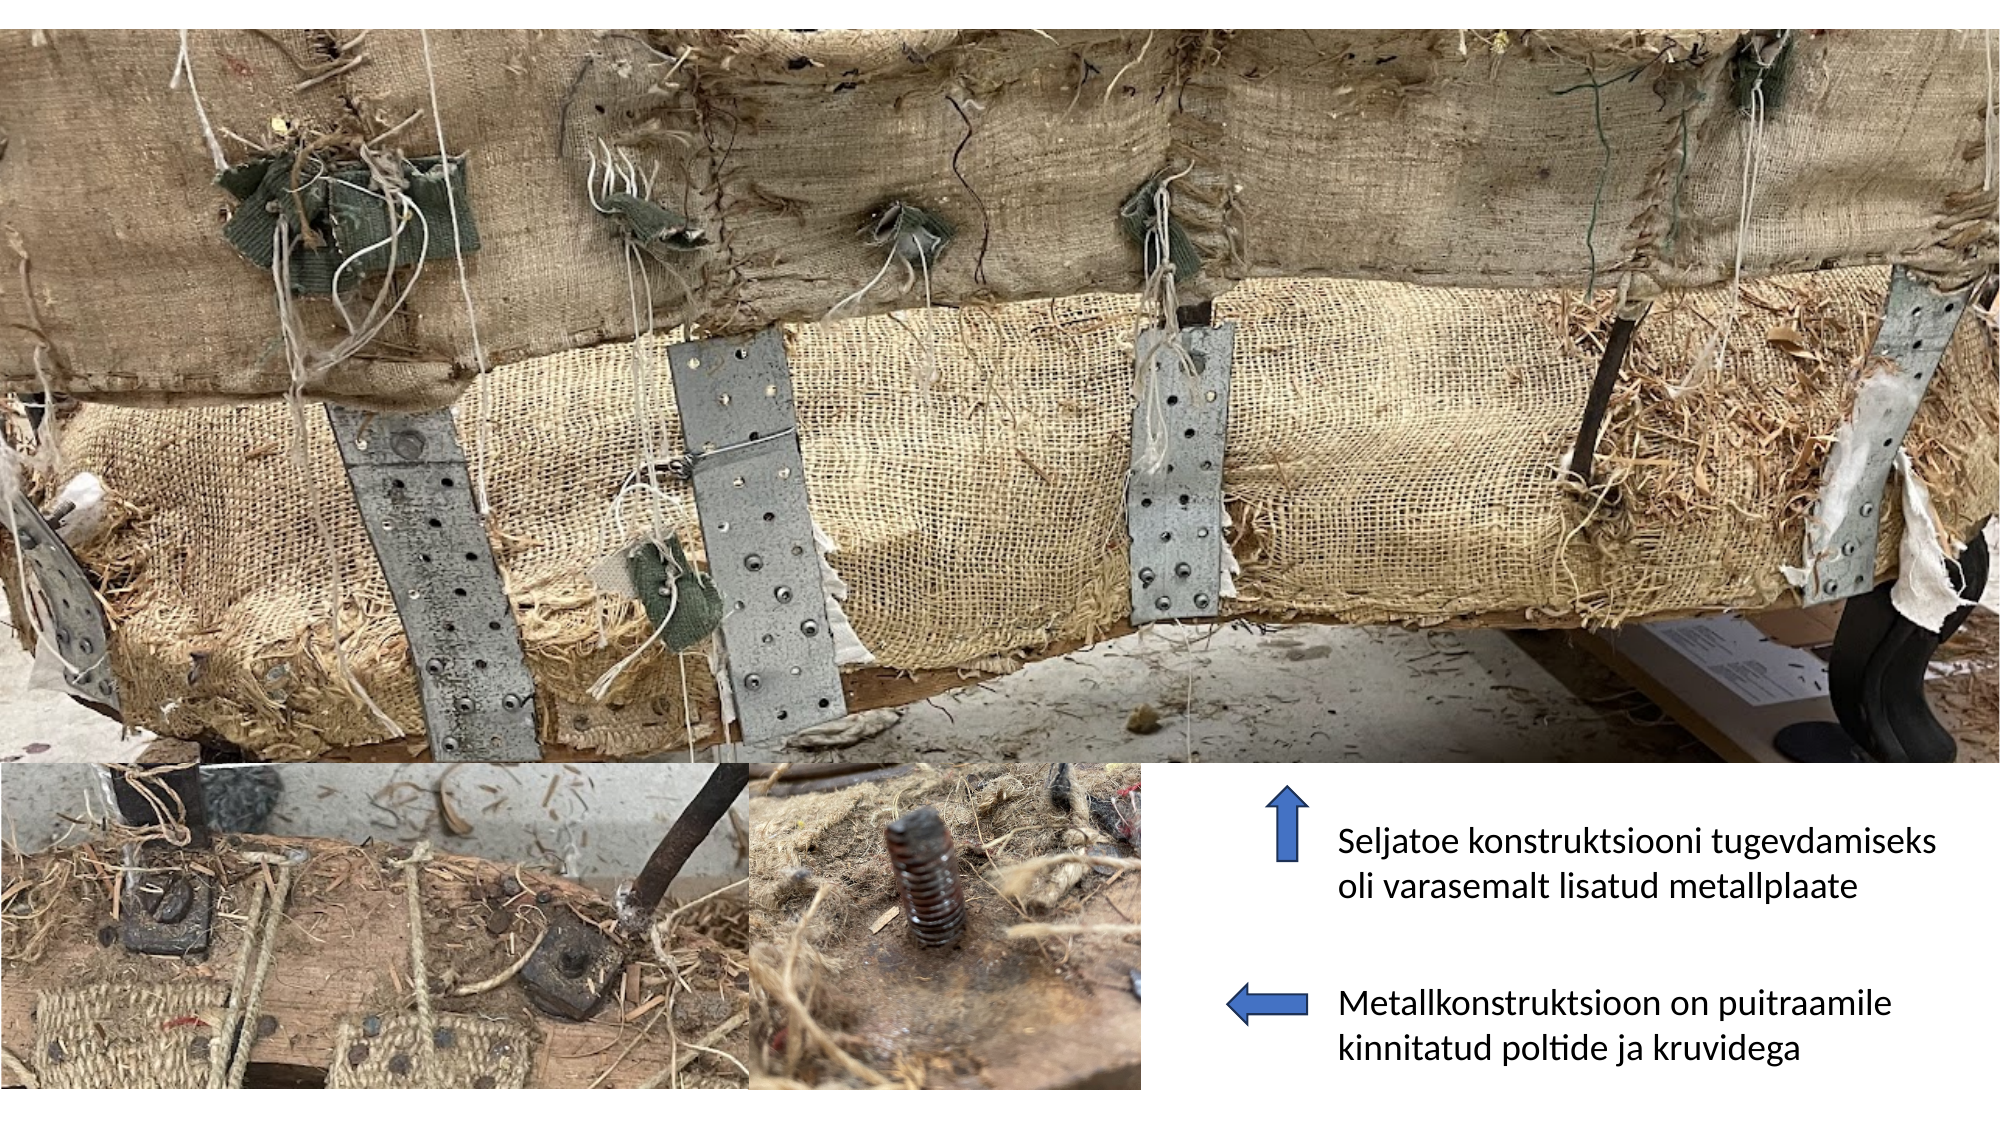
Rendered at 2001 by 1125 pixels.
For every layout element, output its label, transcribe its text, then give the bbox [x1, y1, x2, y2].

text_box [1225, 981, 1309, 1027]
text_box Seljatoe konstruktsiooni tugevdamiseks oli varasemalt lisatud metallplaate [1322, 808, 1992, 914]
text_box [1264, 784, 1310, 863]
text_box Metallkonstruktsioon on puitraamile kinnitatud poltide ja kruvidega [1322, 970, 1974, 1076]
picture [0, 29, 2000, 1090]
